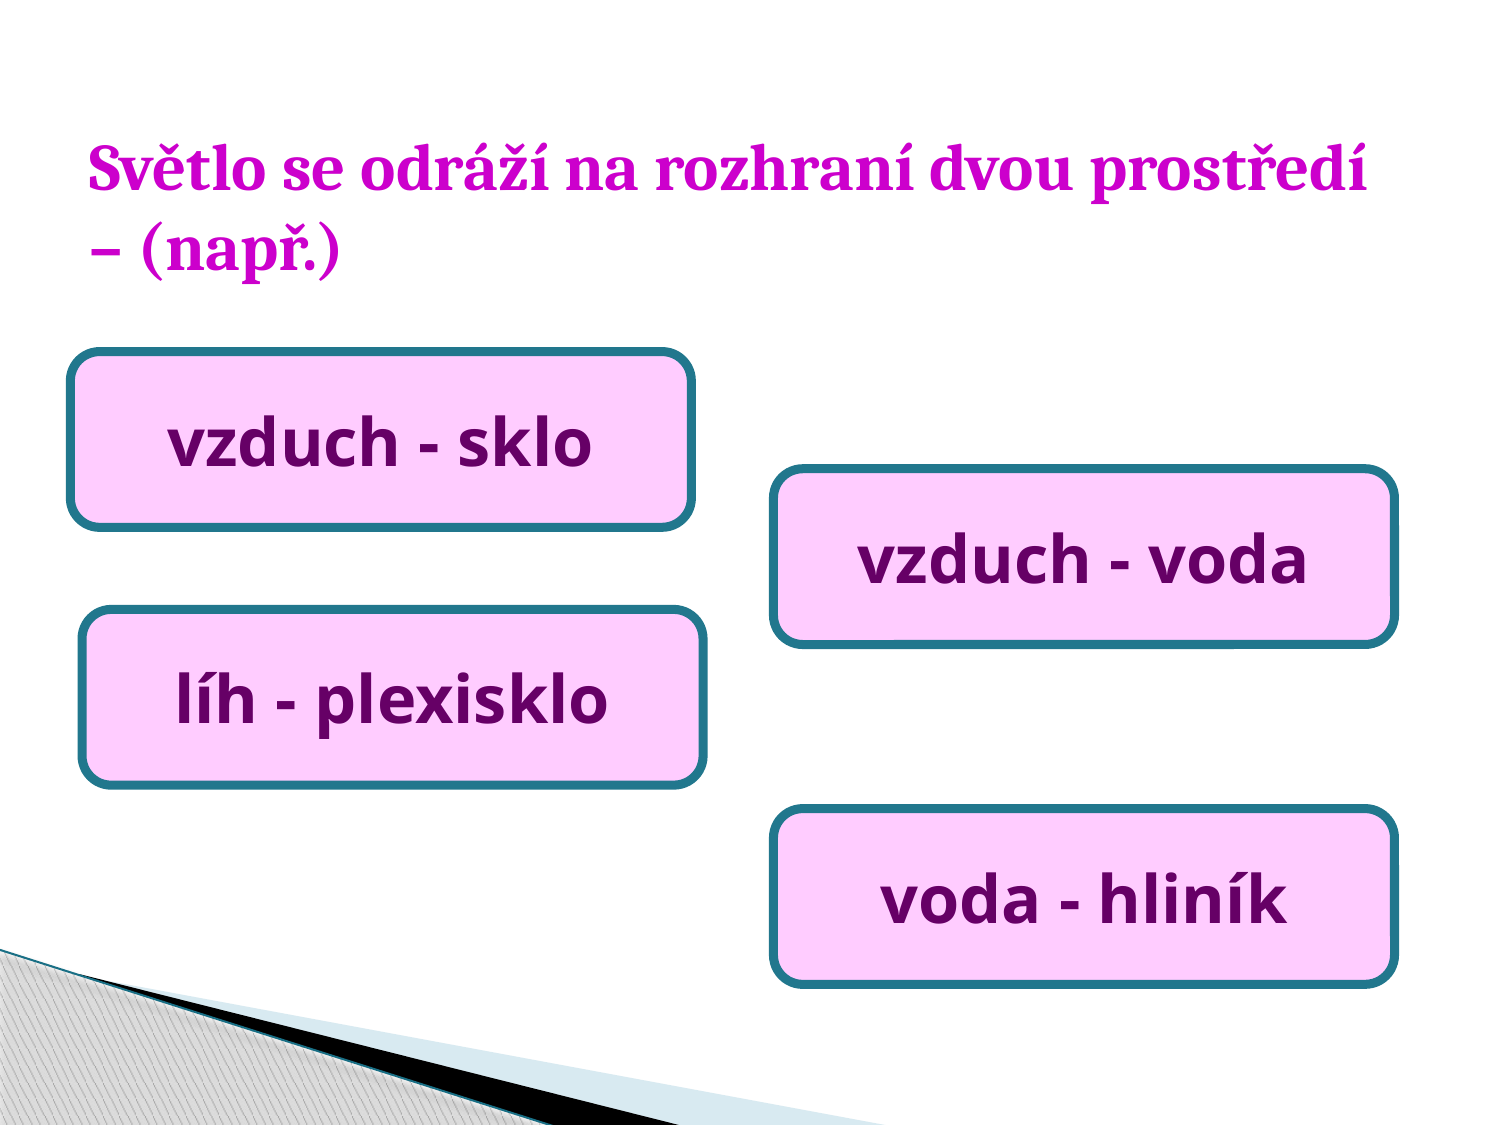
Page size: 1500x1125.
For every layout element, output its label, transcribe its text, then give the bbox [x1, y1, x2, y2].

text_box vzduch - voda [768, 464, 1400, 650]
text_box vzduch - sklo [65, 347, 696, 532]
text_box voda - hliník [768, 804, 1400, 989]
text_box líh - plexisklo [77, 604, 708, 790]
title Světlo se odráží na rozhraní dvou prostředí – (např.) [75, 45, 1425, 364]
